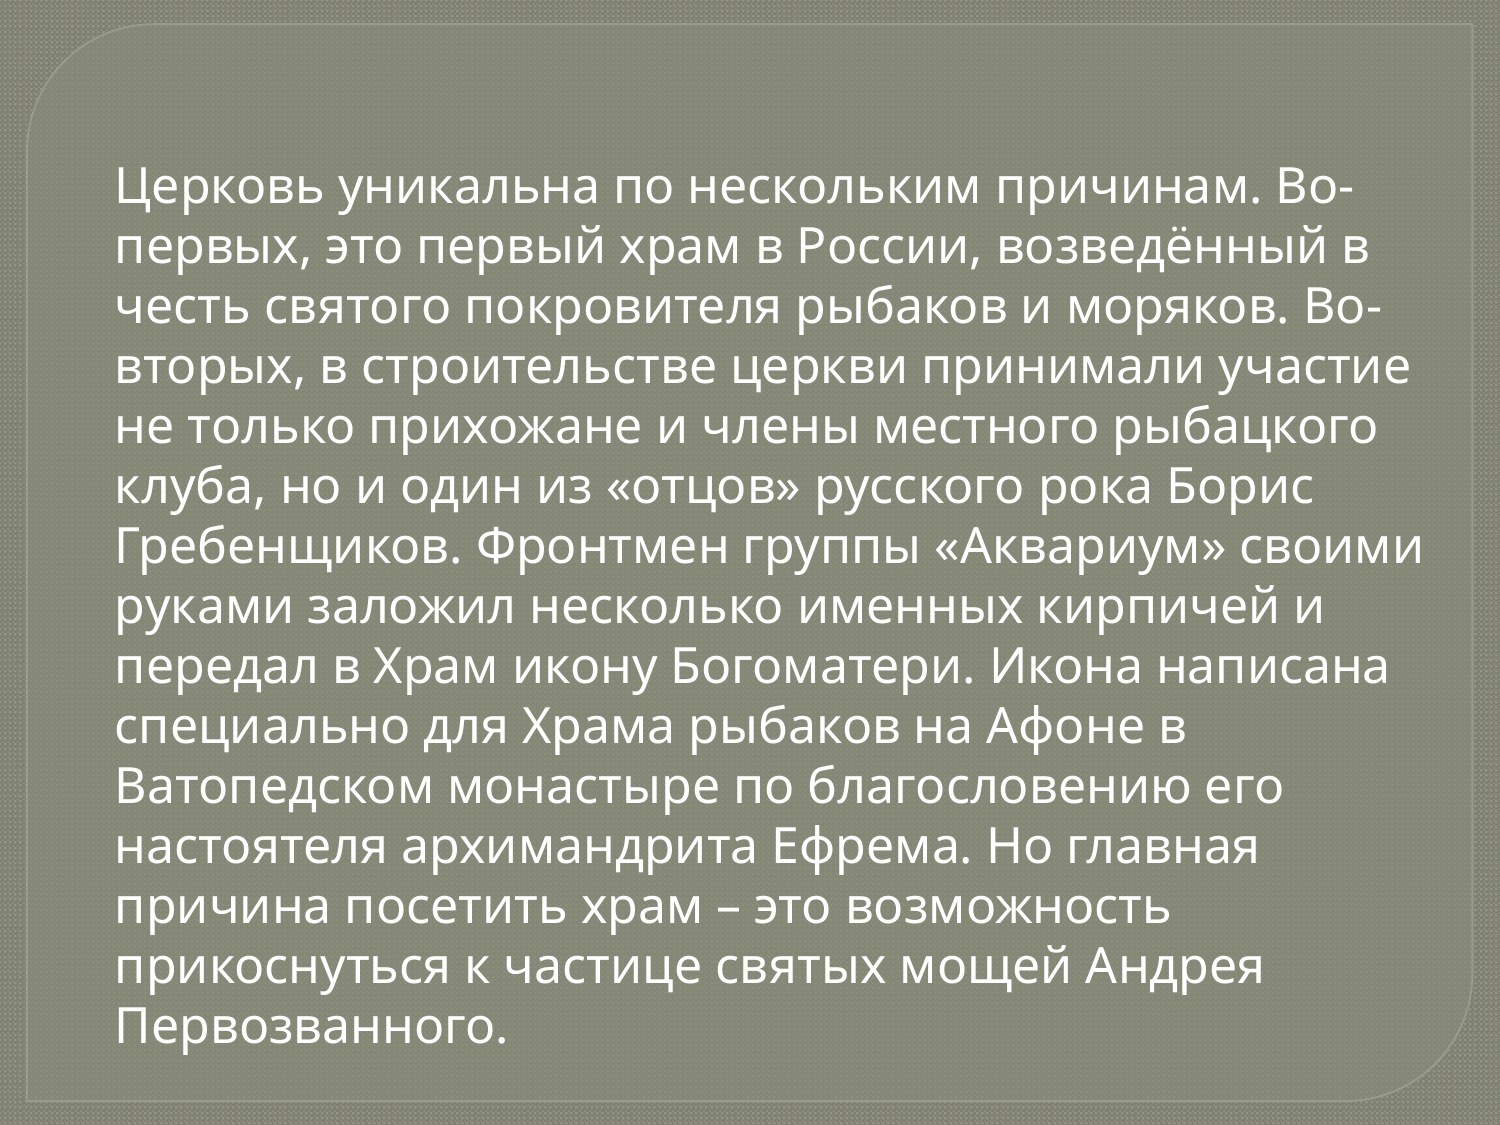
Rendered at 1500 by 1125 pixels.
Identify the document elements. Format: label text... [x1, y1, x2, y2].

text_box Церковь уникальна по нескольким причинам. Во-первых, это первый храм в России, возведённый в честь святого покровителя рыбаков и моряков. Во-вторых, в строительстве церкви принимали участие не только прихожане и члены местного рыбацкого клуба, но и один из «отцов» русского рока Борис Гребенщиков. Фронтмен группы «Аквариум» своими руками заложил несколько именных кирпичей и передал в Храм икону Богоматери. Икона написана специально для Храма рыбаков на Афоне в Ватопедском монастыре по благословению его настоятеля архимандрита Ефрема. Но главная причина посетить храм – это возможность прикоснуться к частице святых мощей Андрея Первозванного. [100, 145, 1459, 1061]
